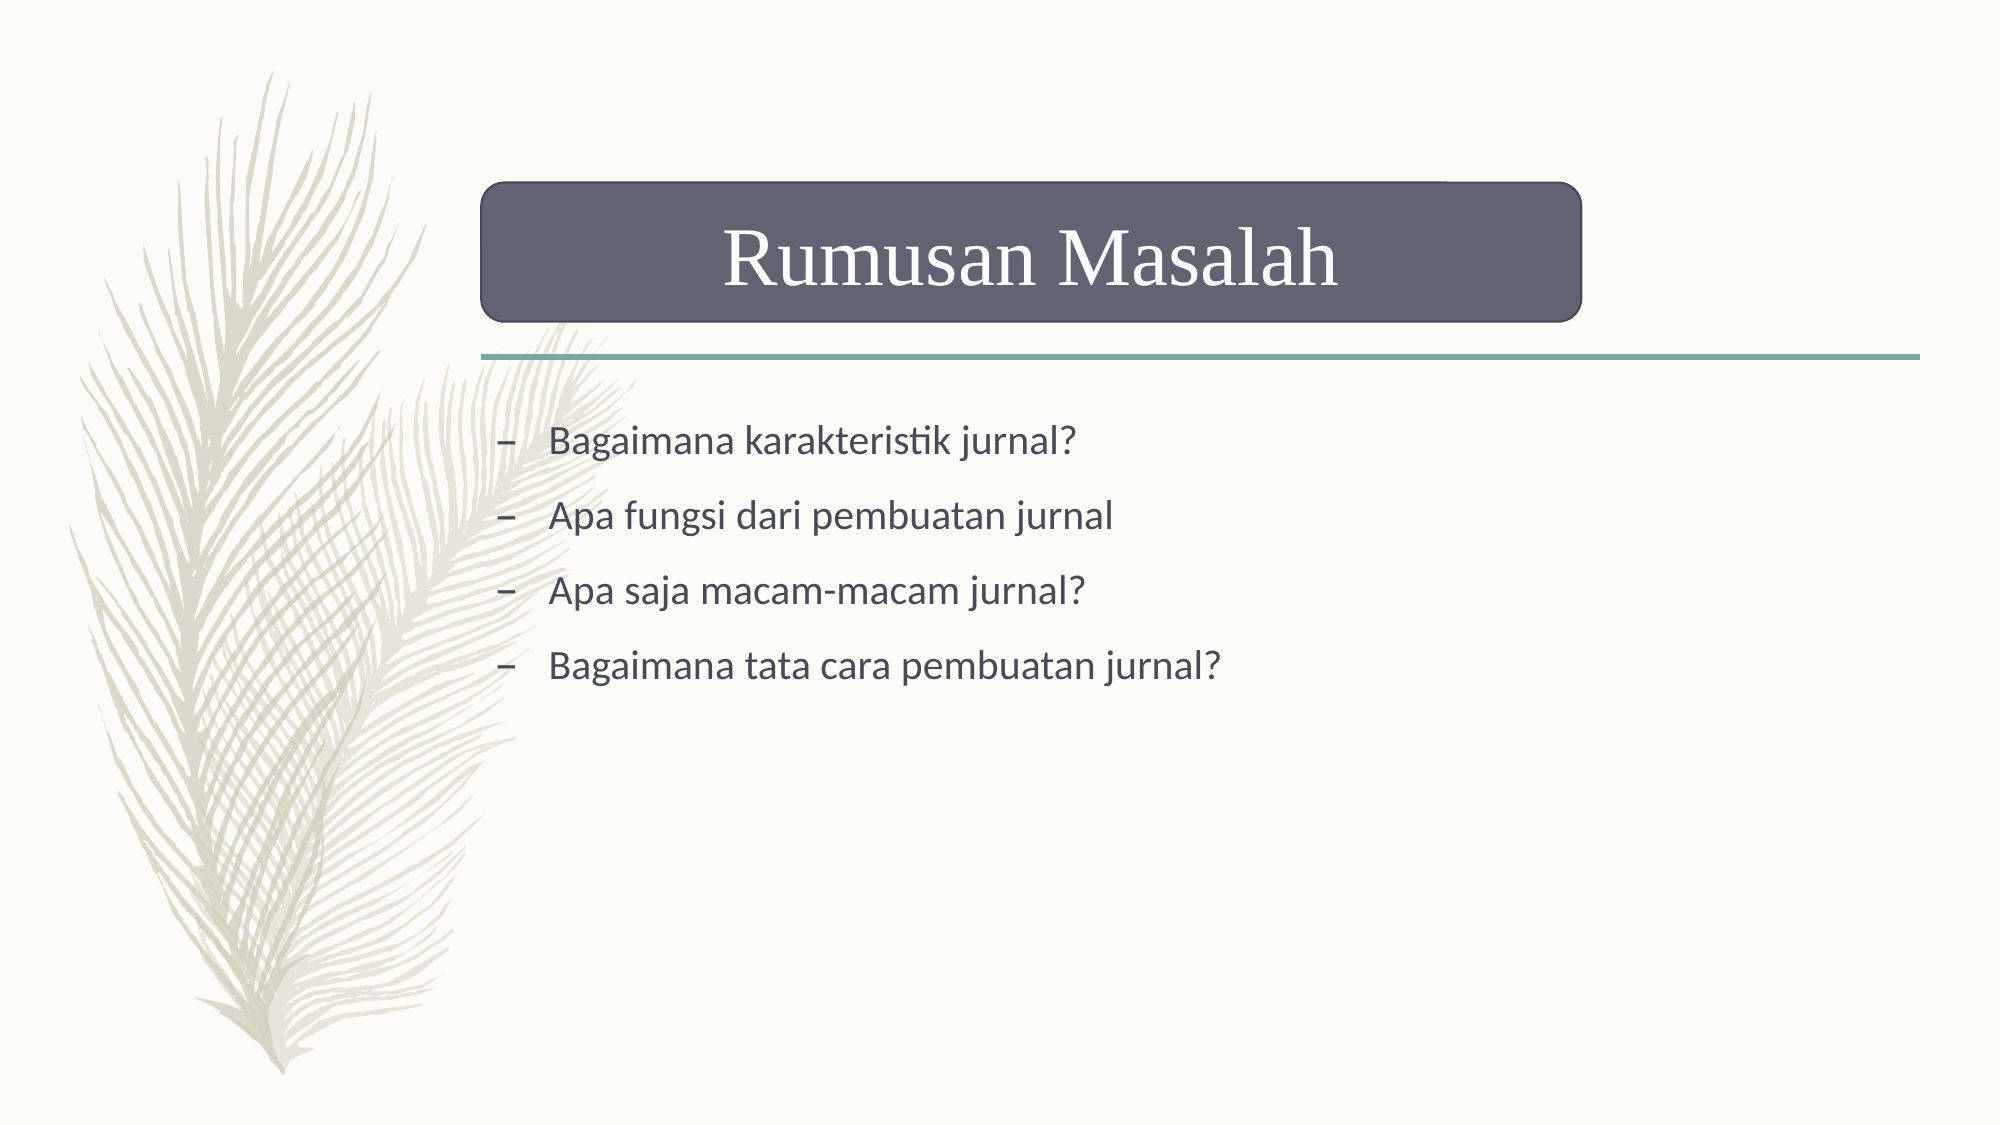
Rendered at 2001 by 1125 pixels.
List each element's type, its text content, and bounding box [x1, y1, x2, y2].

text_box Rumusan Masalah [480, 181, 1583, 323]
list Bagaimana karakteristik jurnal? Apa fungsi dari pembuatan jurnal Apa saja macam-macam jurnal? Bagaimana tata cara pembuatan jurnal? [481, 399, 1920, 999]
